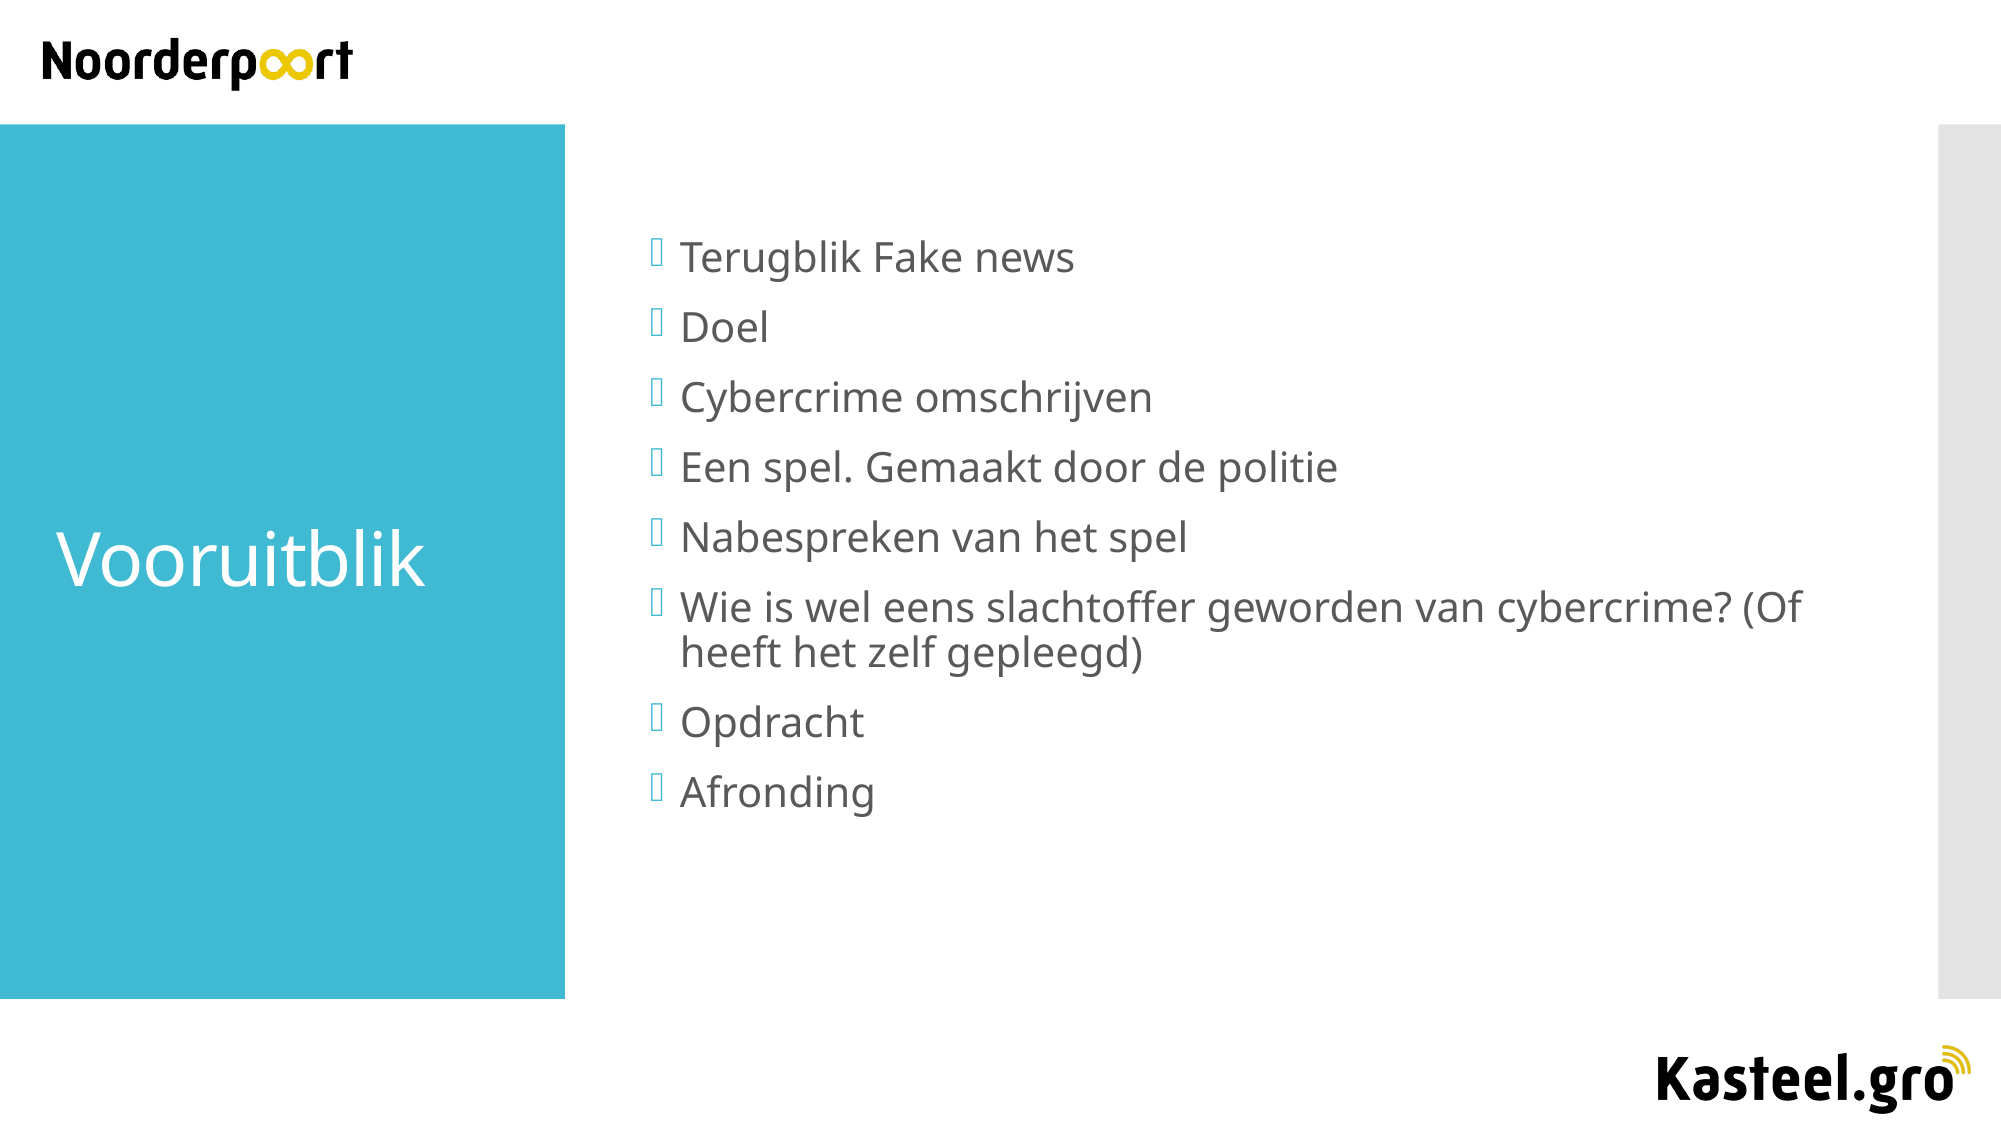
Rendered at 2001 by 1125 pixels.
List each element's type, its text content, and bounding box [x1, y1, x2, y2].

title Vooruitblik [41, 184, 525, 940]
list Terugblik Fake news Doel Cybercrime omschrijven Een spel. Gemaakt door de politie Nabespreken van het spel Wie is wel eens slachtoffer geworden van cybercrime? (Of heeft het zelf gepleegd) Opdracht Afronding [634, 141, 1835, 982]
picture [1657, 1045, 1971, 1114]
picture [41, 35, 354, 92]
